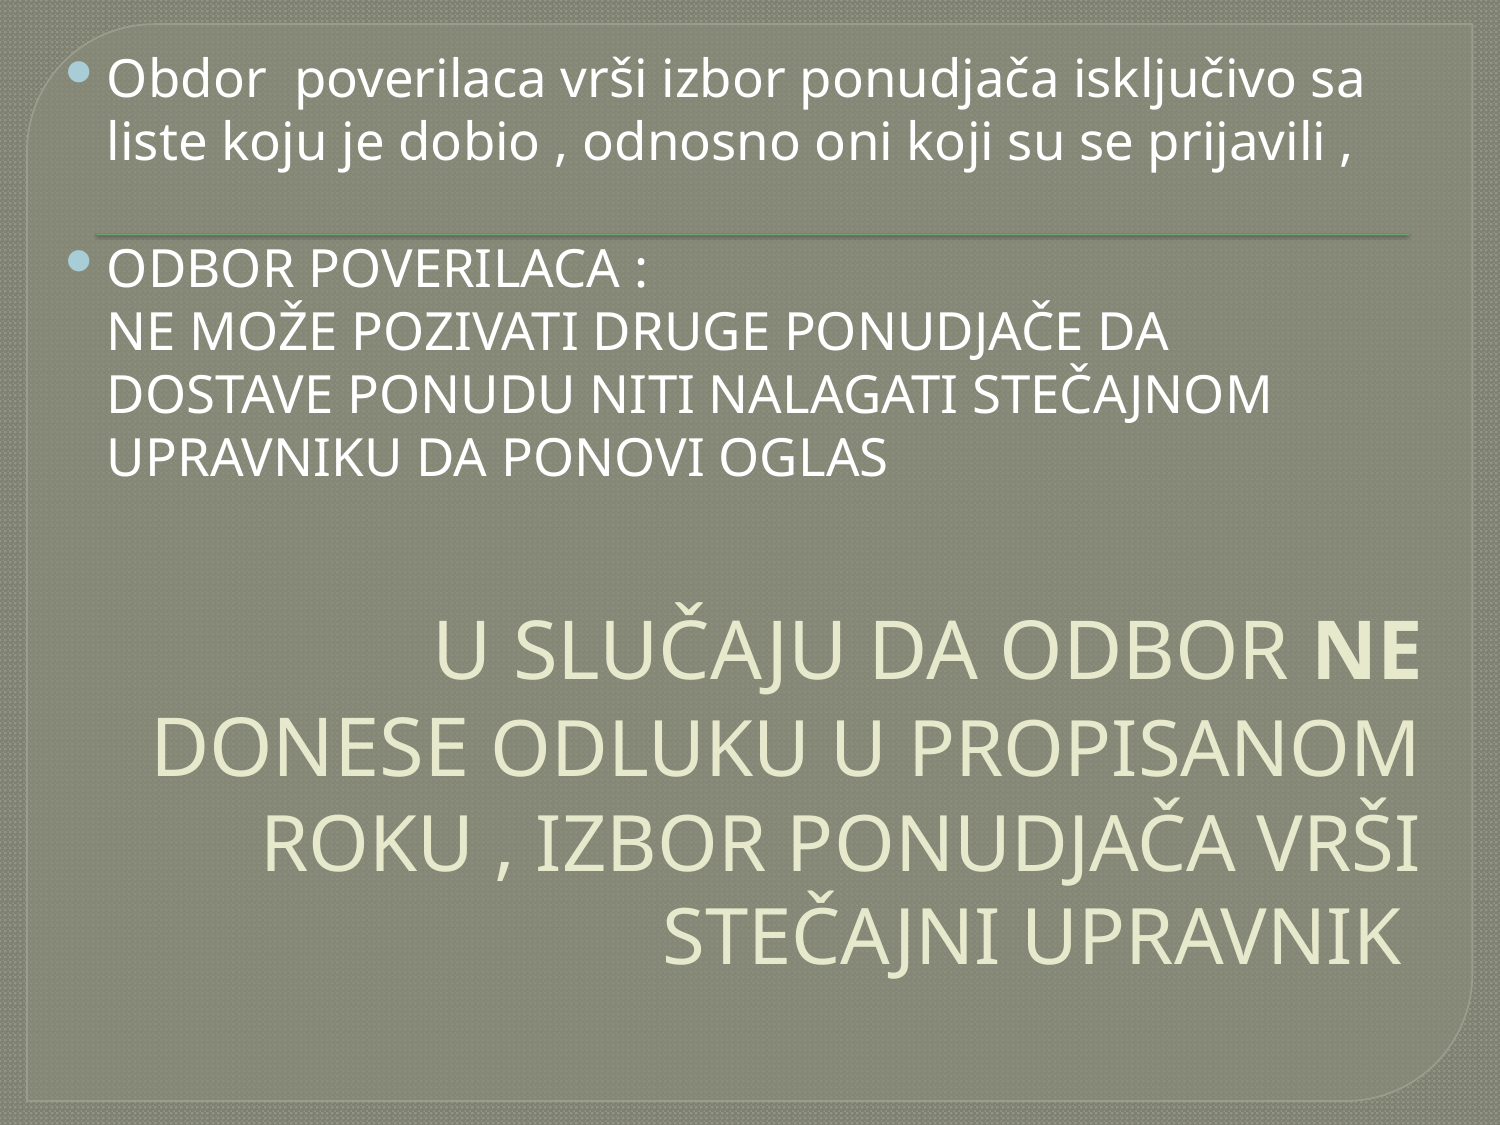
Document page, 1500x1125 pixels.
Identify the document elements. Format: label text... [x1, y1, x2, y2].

list Obdor poverilaca vrši izbor ponudjača isključivo sa liste koju je dobio , odnosno oni koji su se prijavili , ODBOR POVERILACA : NE MOŽE POZIVATI DRUGE PONUDJAČE DA DOSTAVE PONUDU NITI NALAGATI STEČAJNOM UPRAVNIKU DA PONOVI OGLAS [49, 37, 1401, 513]
title U SLUČAJU DA ODBOR NE DONESE ODLUKU U PROPISANOM ROKU , IZBOR PONUDJAČA VRŠI STEČAJNI UPRAVNIK [112, 500, 1438, 988]
